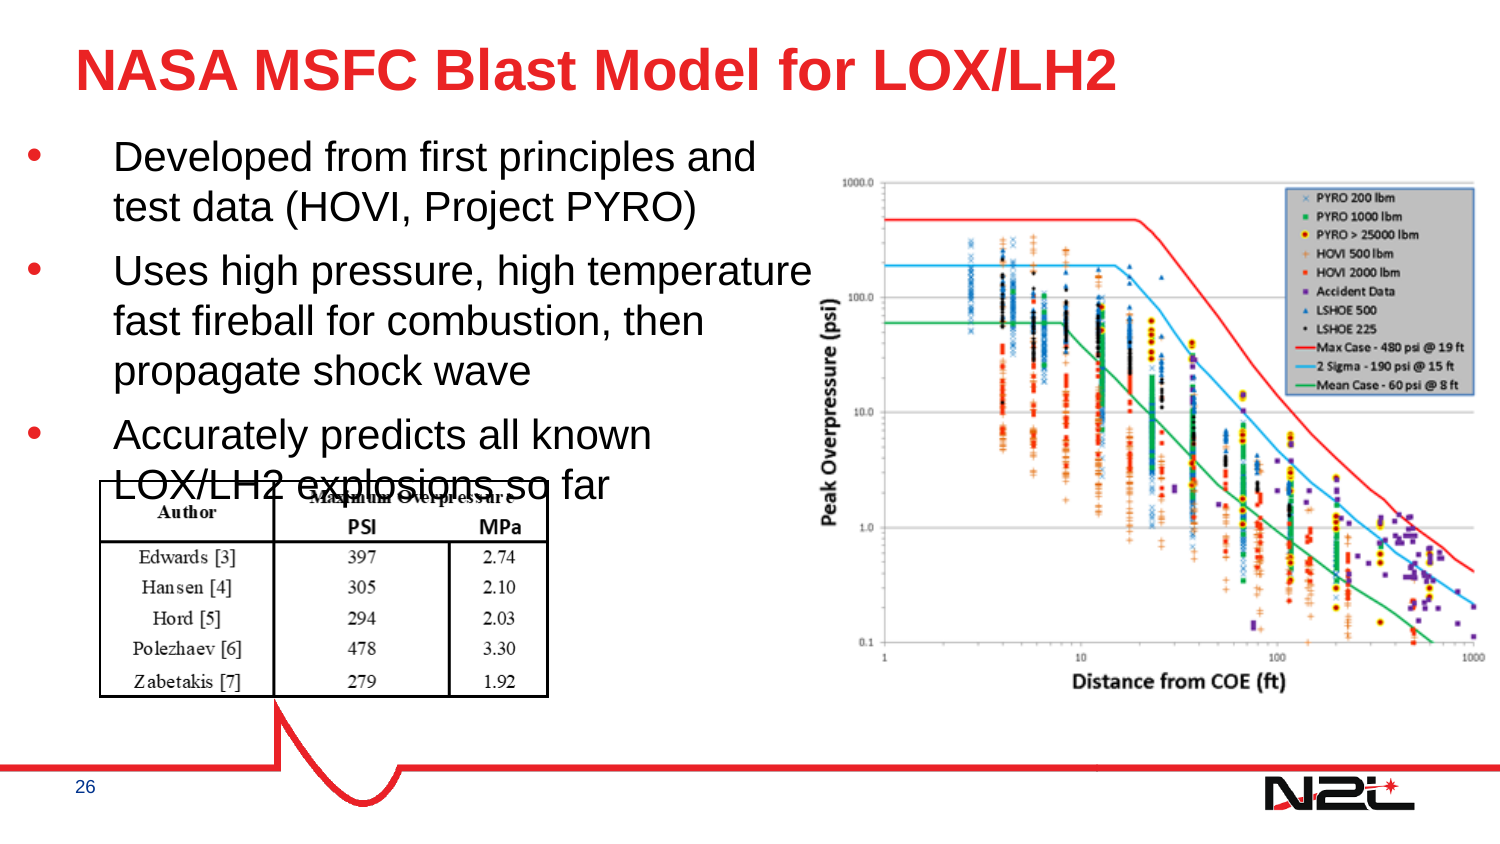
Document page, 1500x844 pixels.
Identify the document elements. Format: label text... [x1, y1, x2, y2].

picture [0, 166, 1500, 844]
text_box Developed from first principles and test data (HOVI, Project PYRO) Uses high pressure, high temperature fast fireball for combustion, then propagate shock wave Accurately predicts all known LOX/LH2 explosions so far [26, 129, 814, 521]
slide_number 26 [75, 752, 172, 798]
title NASA MSFC Blast Model for LOX/LH2 [75, 31, 1425, 102]
